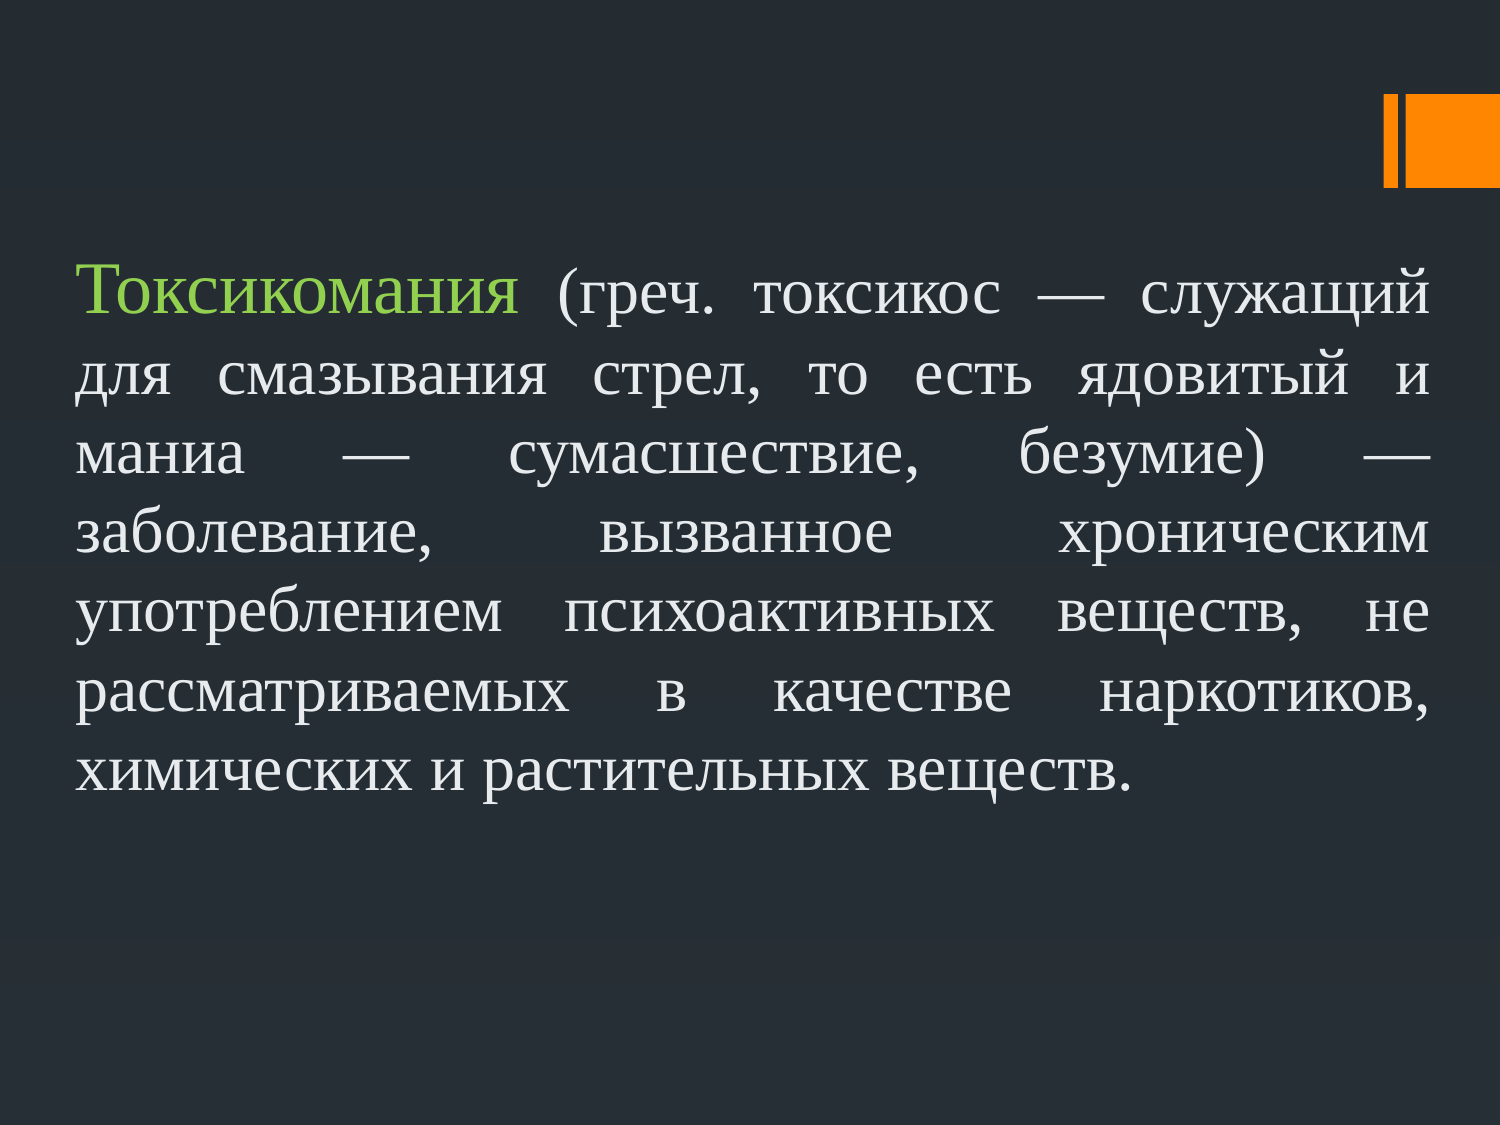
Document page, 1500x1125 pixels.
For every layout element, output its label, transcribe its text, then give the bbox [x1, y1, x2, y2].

list Токсикомания (греч. токсикос — служащий для смазывания стрел, то есть ядовитый и маниа — сумасшествие, безумие) — заболевание, вызванное хроническим употреблением психоактивных веществ, не рассматриваемых в качестве наркотиков, химических и растительных веществ. [53, 231, 1447, 813]
